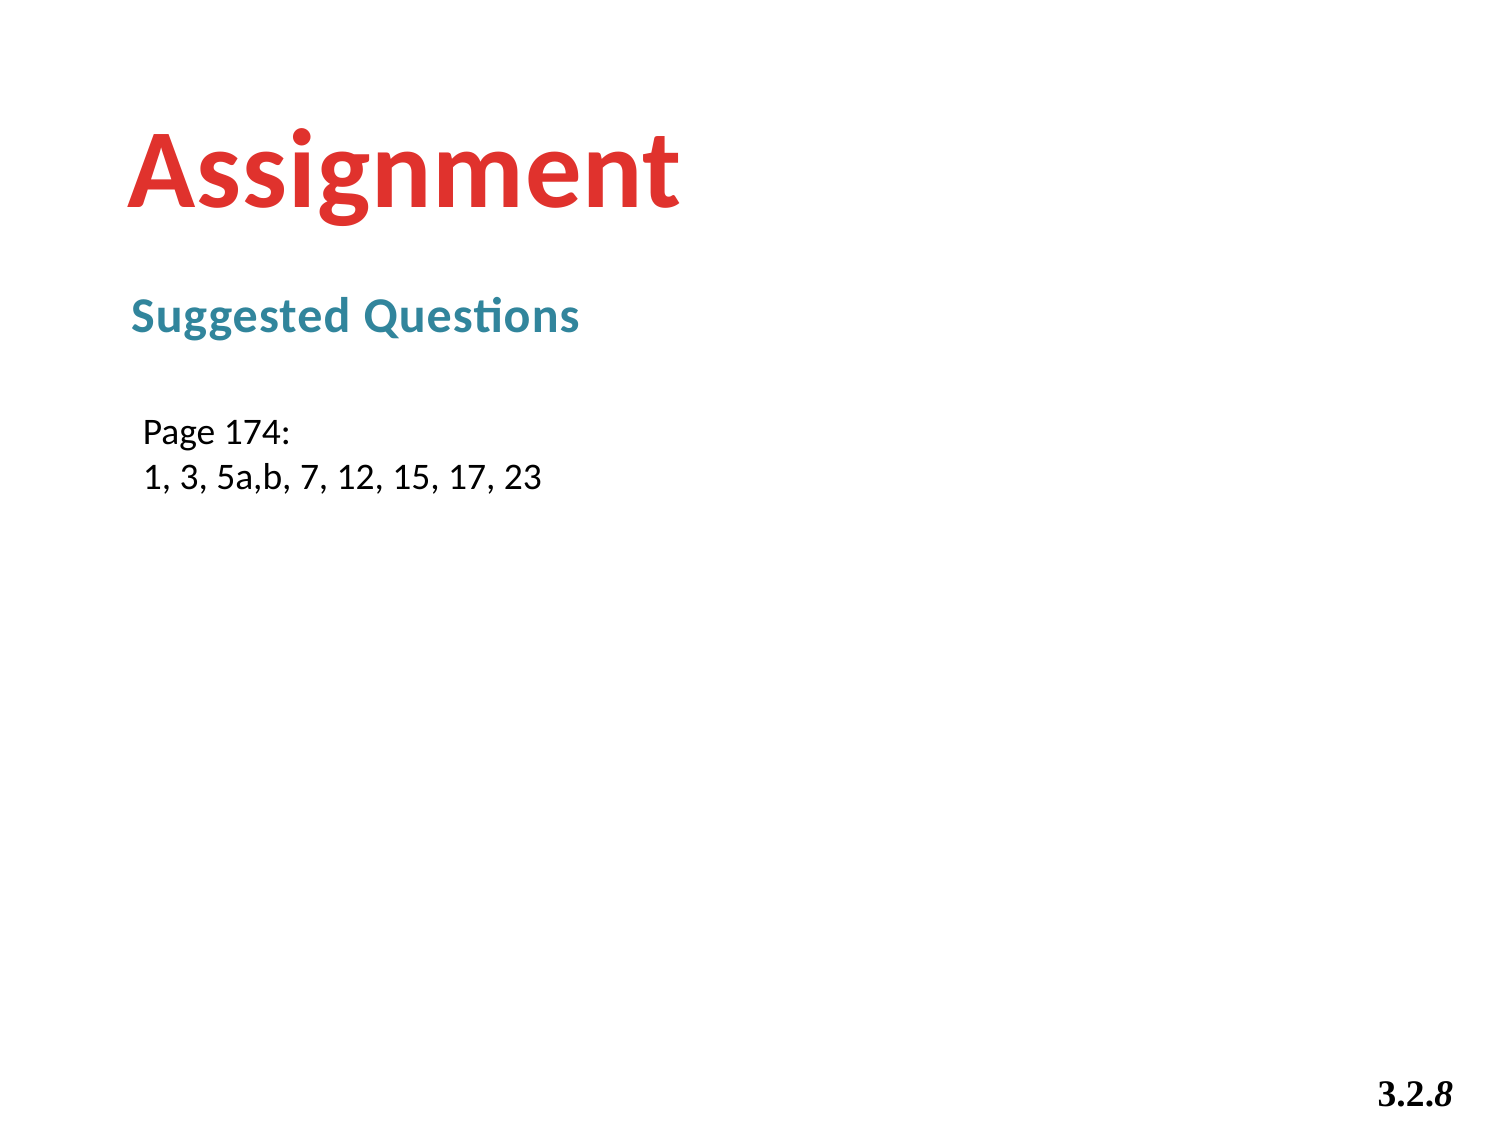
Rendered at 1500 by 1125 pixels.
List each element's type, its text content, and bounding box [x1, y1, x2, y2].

text_box 3.2.8 [1362, 1061, 1468, 1122]
text_box Suggested Questions [115, 274, 596, 350]
text_box Page 174: 1, 3, 5a,b, 7, 12, 15, 17, 23 [128, 399, 558, 505]
text_box Assignment [112, 87, 863, 238]
